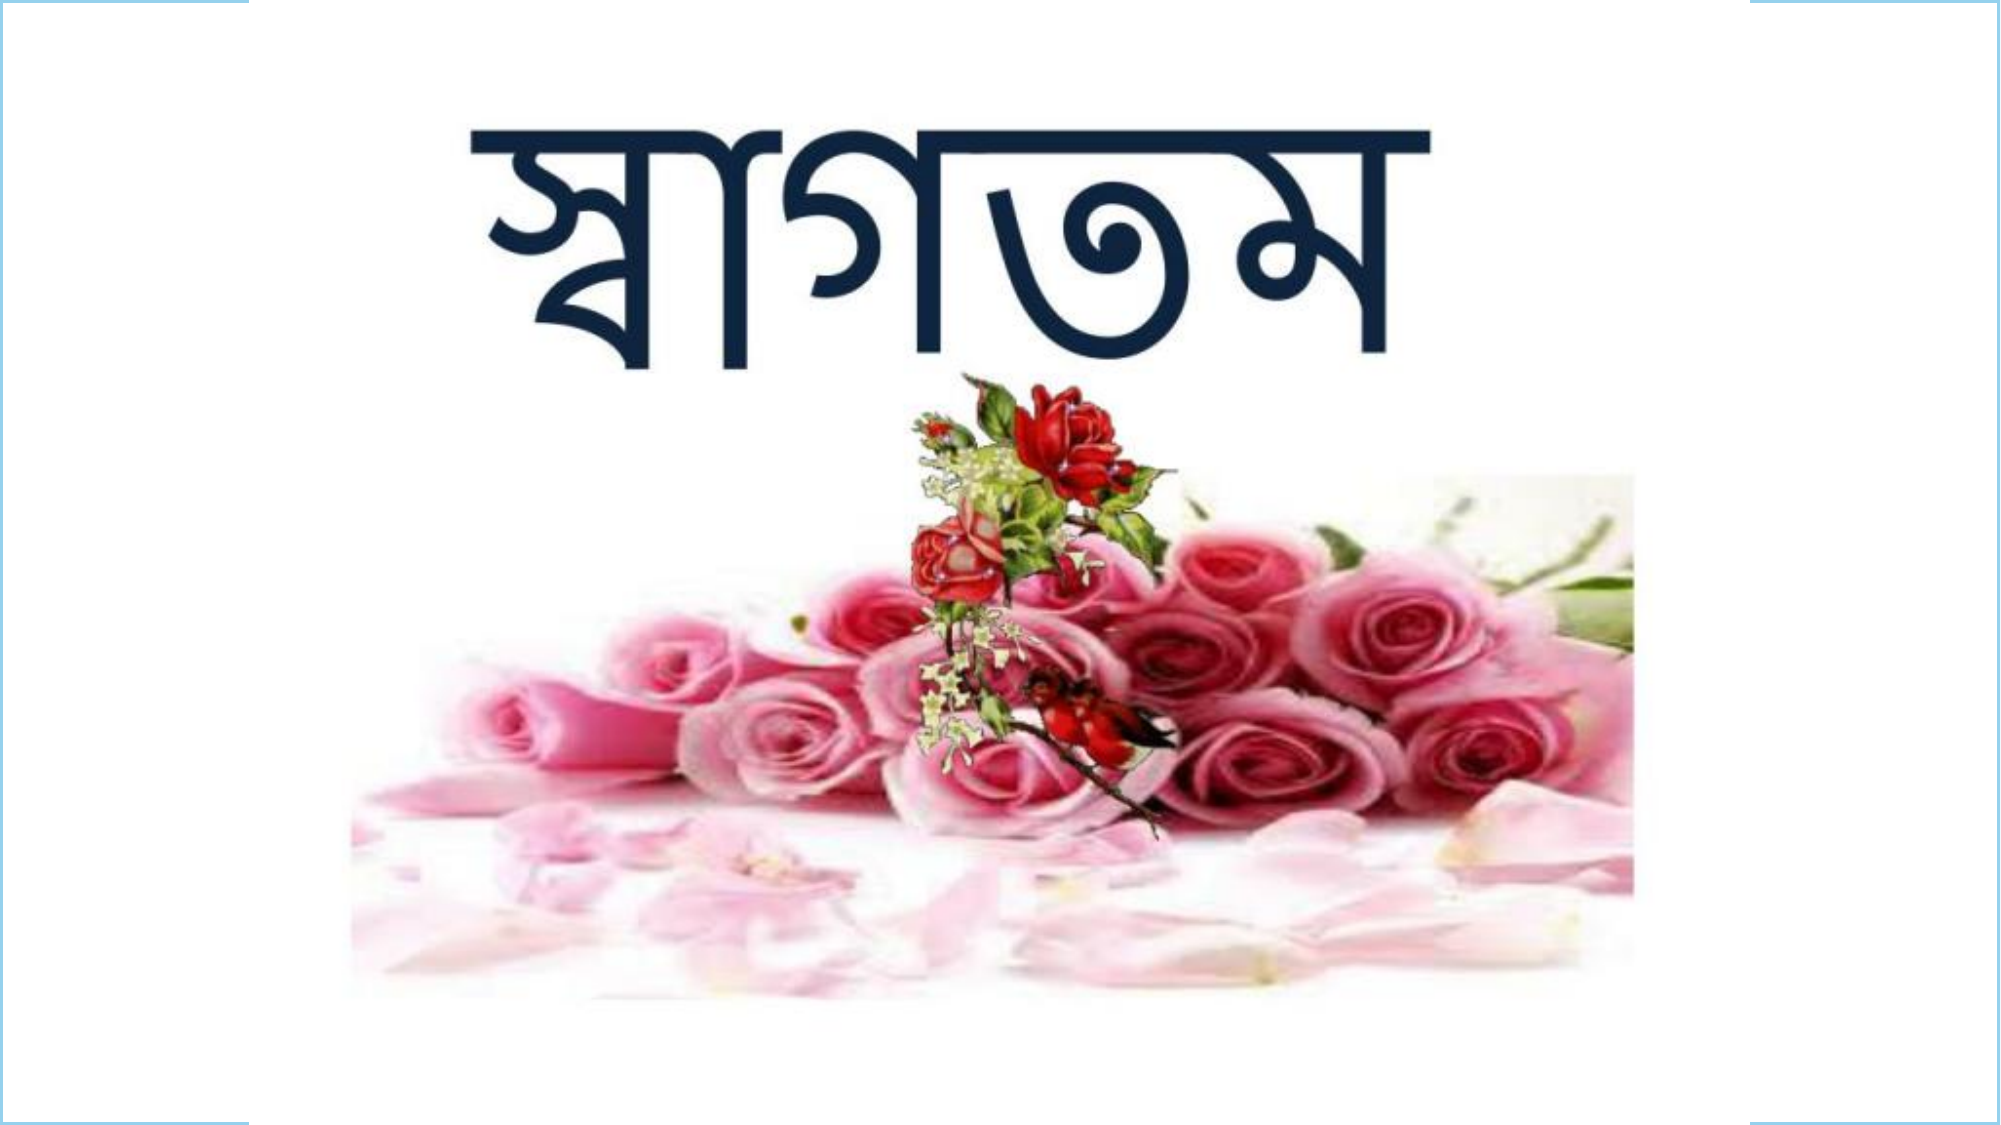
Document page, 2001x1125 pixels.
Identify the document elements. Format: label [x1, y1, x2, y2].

picture [249, 0, 1751, 1125]
